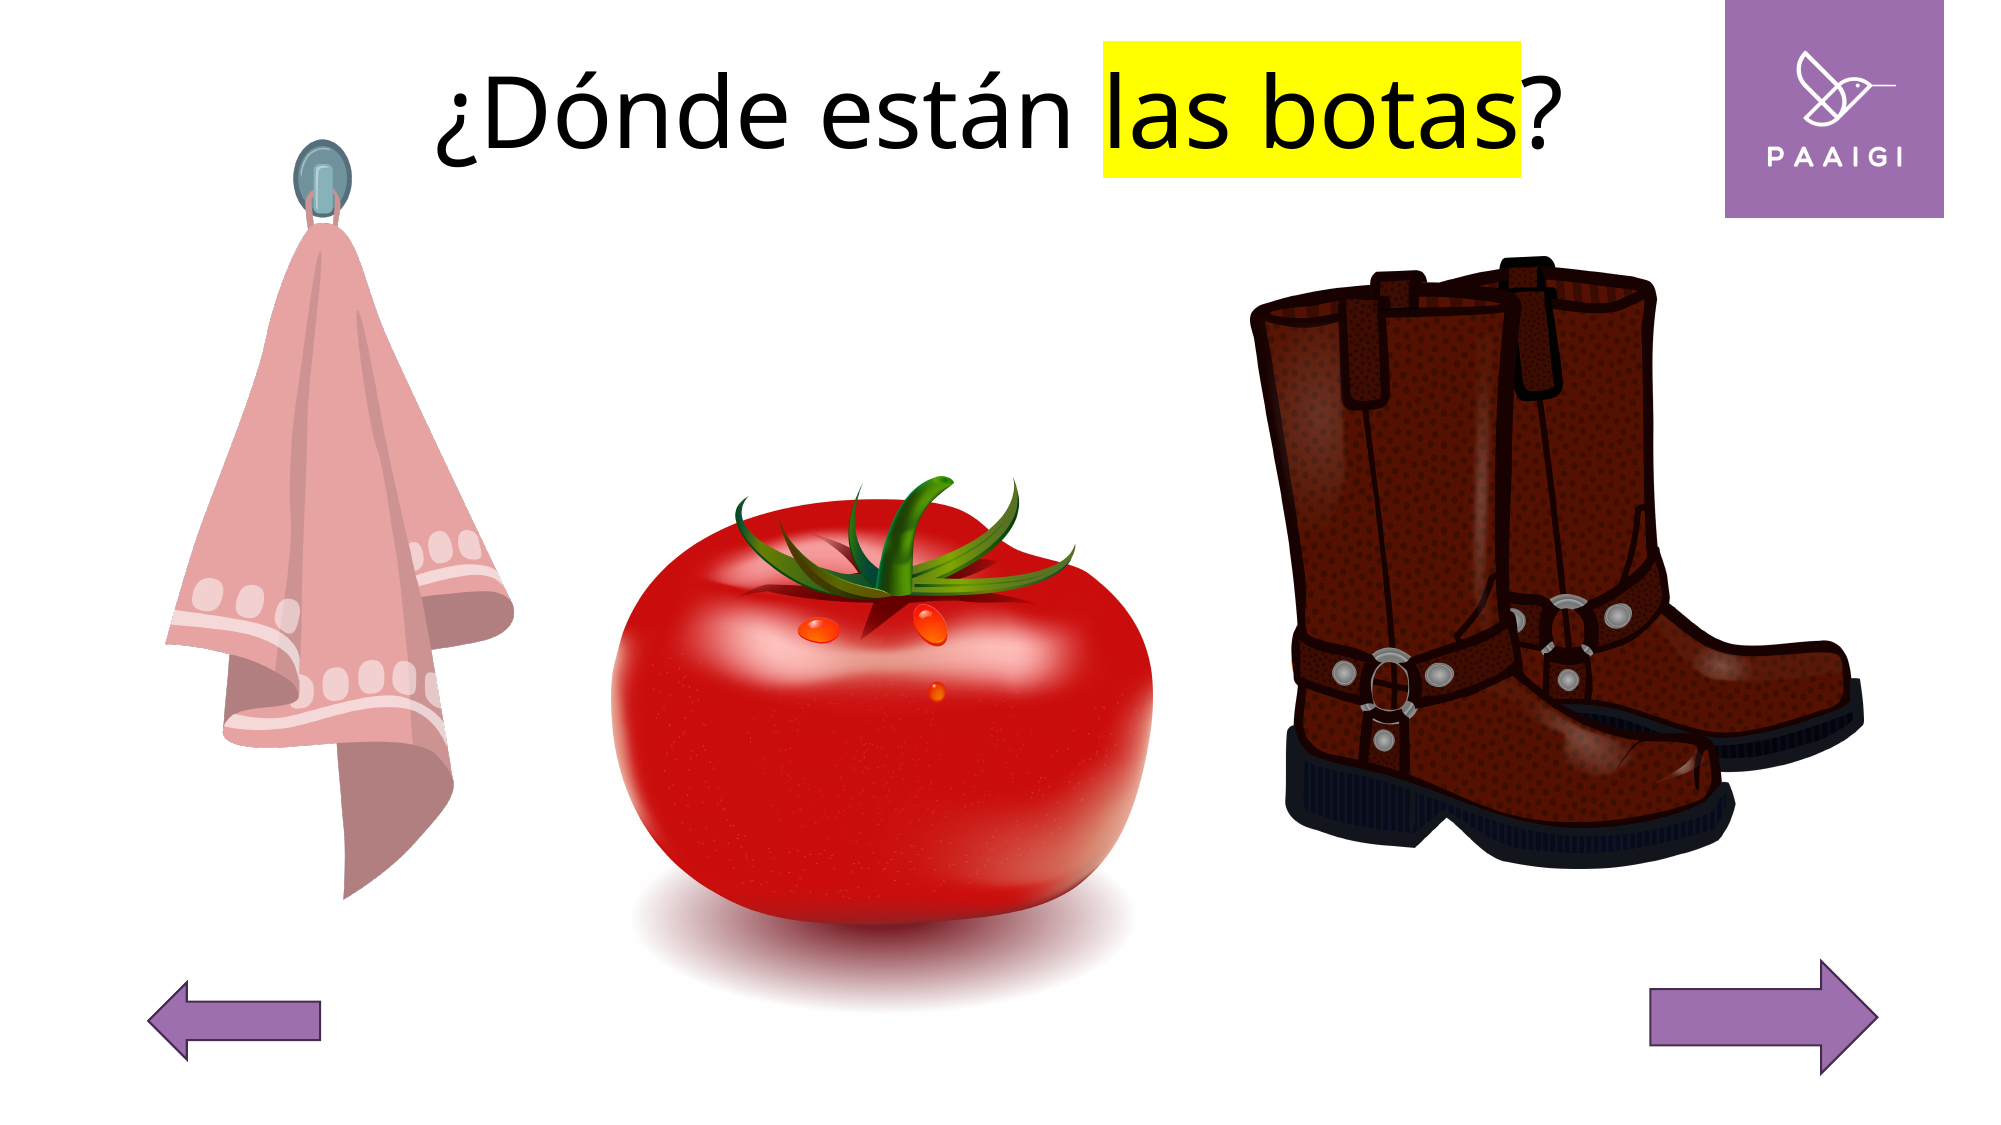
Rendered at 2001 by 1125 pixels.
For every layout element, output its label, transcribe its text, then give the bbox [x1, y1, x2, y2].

text_box [146, 979, 322, 1062]
picture [1250, 256, 1864, 869]
text_box ¿Dónde están las botas? [421, 40, 1579, 176]
picture [611, 476, 1153, 1021]
text_box [1649, 958, 1879, 1076]
picture [165, 139, 514, 900]
picture [1725, 0, 1944, 219]
